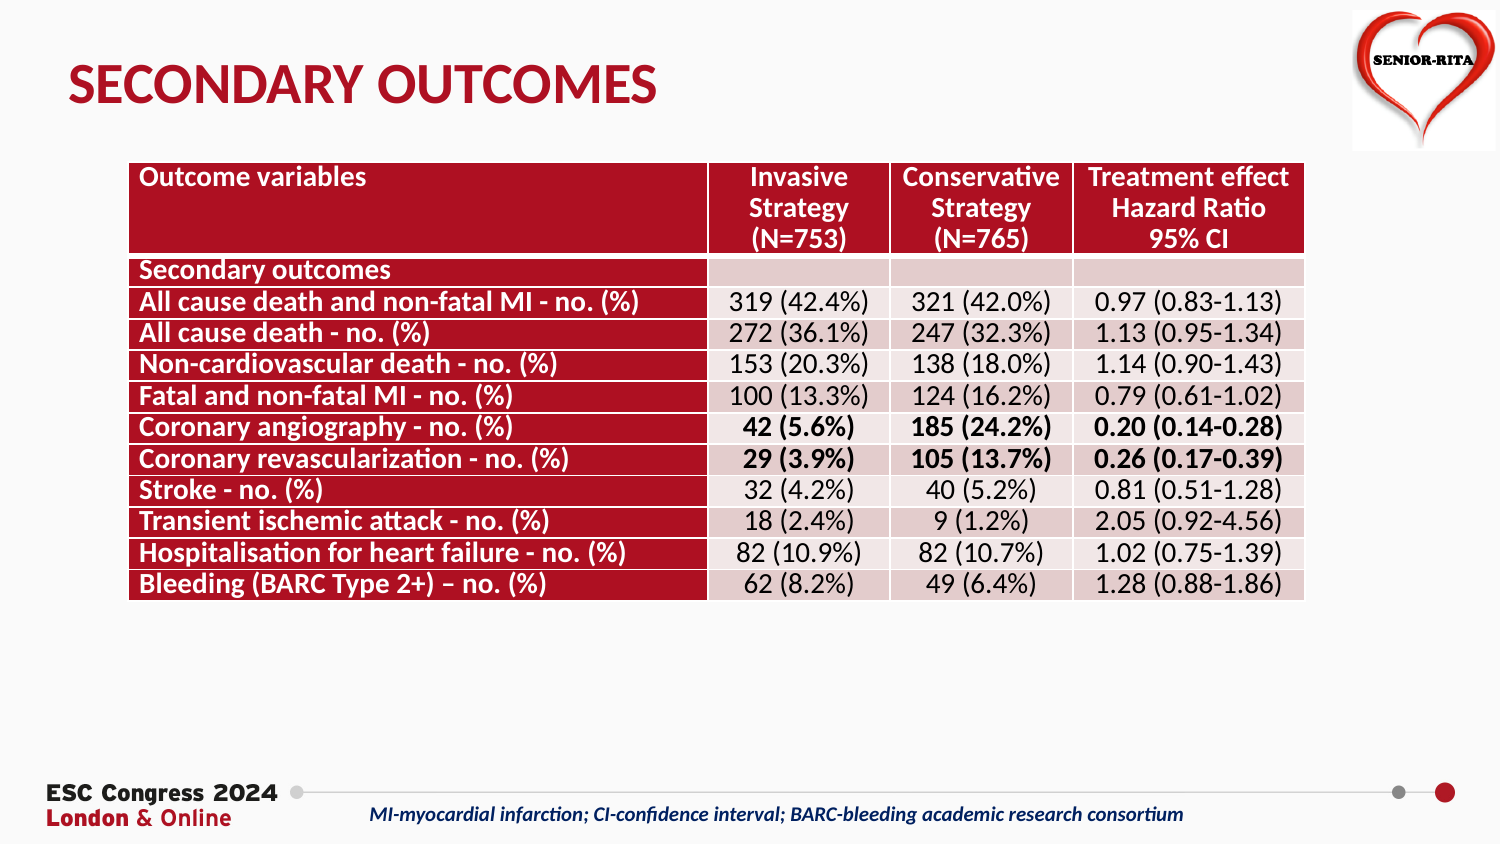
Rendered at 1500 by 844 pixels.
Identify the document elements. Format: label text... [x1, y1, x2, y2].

table_cell Coronary angiography - no. (%) [129, 414, 707, 443]
picture [0, 0, 1500, 844]
table_cell 29 (3.9%) [709, 445, 889, 475]
table_cell 0.79 (0.61-1.02) [1074, 382, 1304, 412]
table_cell 0.20 (0.14-0.28) [1074, 414, 1304, 443]
table_cell 82 (10.7%) [891, 539, 1072, 569]
table_cell 1.14 (0.90-1.43) [1074, 351, 1304, 380]
text_box MI-myocardial infarction; CI-confidence interval; BARC-bleeding academic research consortium [348, 792, 1341, 833]
table_cell [709, 259, 889, 286]
table_cell Transient ischemic attack - no. (%) [129, 508, 707, 537]
table_cell 105 (13.7%) [891, 445, 1072, 475]
table_cell Hospitalisation for heart failure - no. (%) [129, 539, 707, 569]
table_cell 247 (32.3%) [891, 320, 1072, 349]
table_cell 272 (36.1%) [709, 320, 889, 349]
table_cell 0.81 (0.51-1.28) [1074, 476, 1304, 506]
table_cell Secondary outcomes [129, 259, 707, 286]
table_cell 32 (4.2%) [709, 476, 889, 506]
table_cell 1.28 (0.88-1.86) [1074, 570, 1304, 600]
table_cell [1074, 259, 1304, 286]
table_cell 40 (5.2%) [891, 476, 1072, 506]
table_cell 319 (42.4%) [709, 288, 889, 318]
table_cell 2.05 (0.92-4.56) [1074, 508, 1304, 537]
table_header Conservative Strategy (N=765) [891, 163, 1072, 253]
table_header Treatment effect Hazard Ratio 95% CI [1074, 163, 1304, 253]
table_cell 42 (5.6%) [709, 414, 889, 443]
table_cell All cause death and non-fatal MI - no. (%) [129, 288, 707, 318]
table_cell 49 (6.4%) [891, 570, 1072, 600]
table_cell 185 (24.2%) [891, 414, 1072, 443]
table_cell 100 (13.3%) [709, 382, 889, 412]
table_cell 62 (8.2%) [709, 570, 889, 600]
table_cell All cause death - no. (%) [129, 320, 707, 349]
table_cell 0.26 (0.17-0.39) [1074, 445, 1304, 475]
table_cell Stroke - no. (%) [129, 476, 707, 506]
table_cell Bleeding (BARC Type 2+) – no. (%) [129, 570, 707, 600]
table_cell 153 (20.3%) [709, 351, 889, 380]
table_cell 321 (42.0%) [891, 288, 1072, 318]
table_cell 18 (2.4%) [709, 508, 889, 537]
table_cell 9 (1.2%) [891, 508, 1072, 537]
list SECONDARY OUTCOMES [53, 55, 1306, 127]
table_cell 138 (18.0%) [891, 351, 1072, 380]
table_cell Fatal and non-fatal MI - no. (%) [129, 382, 707, 412]
table_cell 124 (16.2%) [891, 382, 1072, 412]
table_cell 1.02 (0.75-1.39) [1074, 539, 1304, 569]
table_cell Coronary revascularization - no. (%) [129, 445, 707, 475]
table_cell 82 (10.9%) [709, 539, 889, 569]
table_cell 0.97 (0.83-1.13) [1074, 288, 1304, 318]
table_header Outcome variables [129, 163, 707, 253]
table_cell Non-cardiovascular death - no. (%) [129, 351, 707, 380]
table_cell 1.13 (0.95-1.34) [1074, 320, 1304, 349]
table_cell [891, 259, 1072, 286]
table_header Invasive Strategy (N=753) [709, 163, 889, 253]
